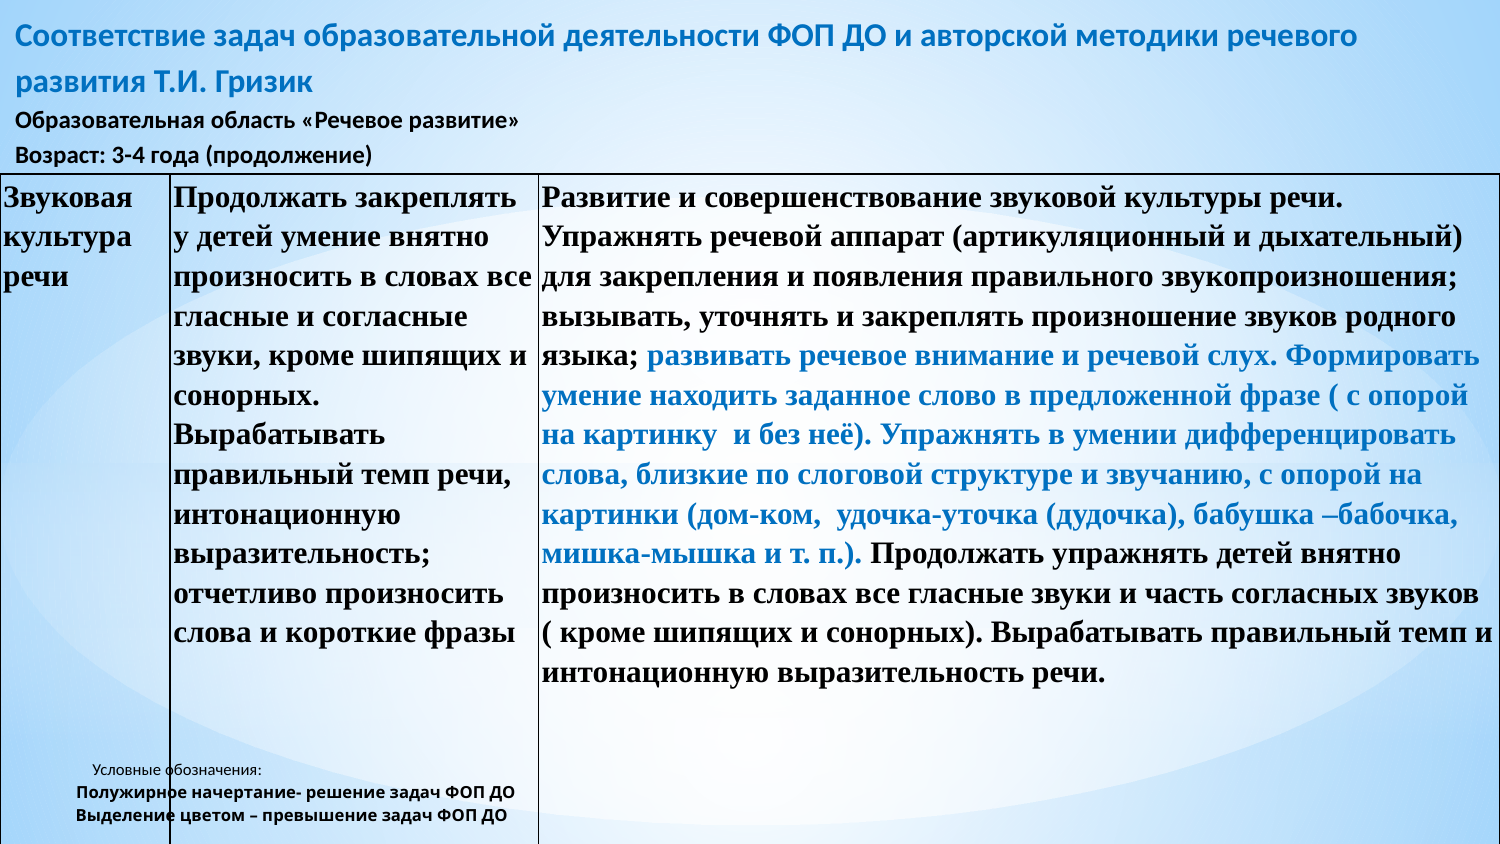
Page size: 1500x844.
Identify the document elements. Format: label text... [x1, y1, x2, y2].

table_header Продолжать закреплять у детей умение внятно произносить в словах все гласные и согласные звуки, кроме шипящих и сонорных. Вырабатывать правильный темп речи, интонационную выразительность; отчетливо произносить слова и короткие фразы [171, 175, 538, 751]
table_header Развитие и совершенствование звуковой культуры речи. Упражнять речевой аппарат (артикуляционный и дыхательный) для закрепления и появления правильного звукопроизношения; вызывать, уточнять и закреплять произношение звуков родного языка; развивать речевое внимание и речевой слух. Формировать умение находить заданное слово в предложенной фразе ( с опорой на картинку и без неё). Упражнять в умении дифференцировать слова, близкие по слоговой структуре и звучанию, с опорой на картинки (дом-ком, удочка-уточка (дудочка), бабушка –бабочка, мишка-мышка и т. п.). Продолжать упражнять детей внятно произносить в словах все гласные звуки и часть согласных звуков ( кроме шипящих и сонорных). Вырабатывать правильный темп и интонационную выразительность речи. [539, 175, 1499, 844]
text_box Условные обозначения: Полужирное начертание- решение задач ФОП ДО Выделение цветом – превышение задач ФОП ДО [0, 751, 585, 842]
table_header Звуковая культура речи [1, 175, 169, 751]
title Соответствие задач образовательной деятельности ФОП ДО и авторской методики речевого развития Т.И. Гризик Образовательная область «Речевое развитие» Возраст: 3-4 года (продолжение) [0, 0, 1385, 150]
